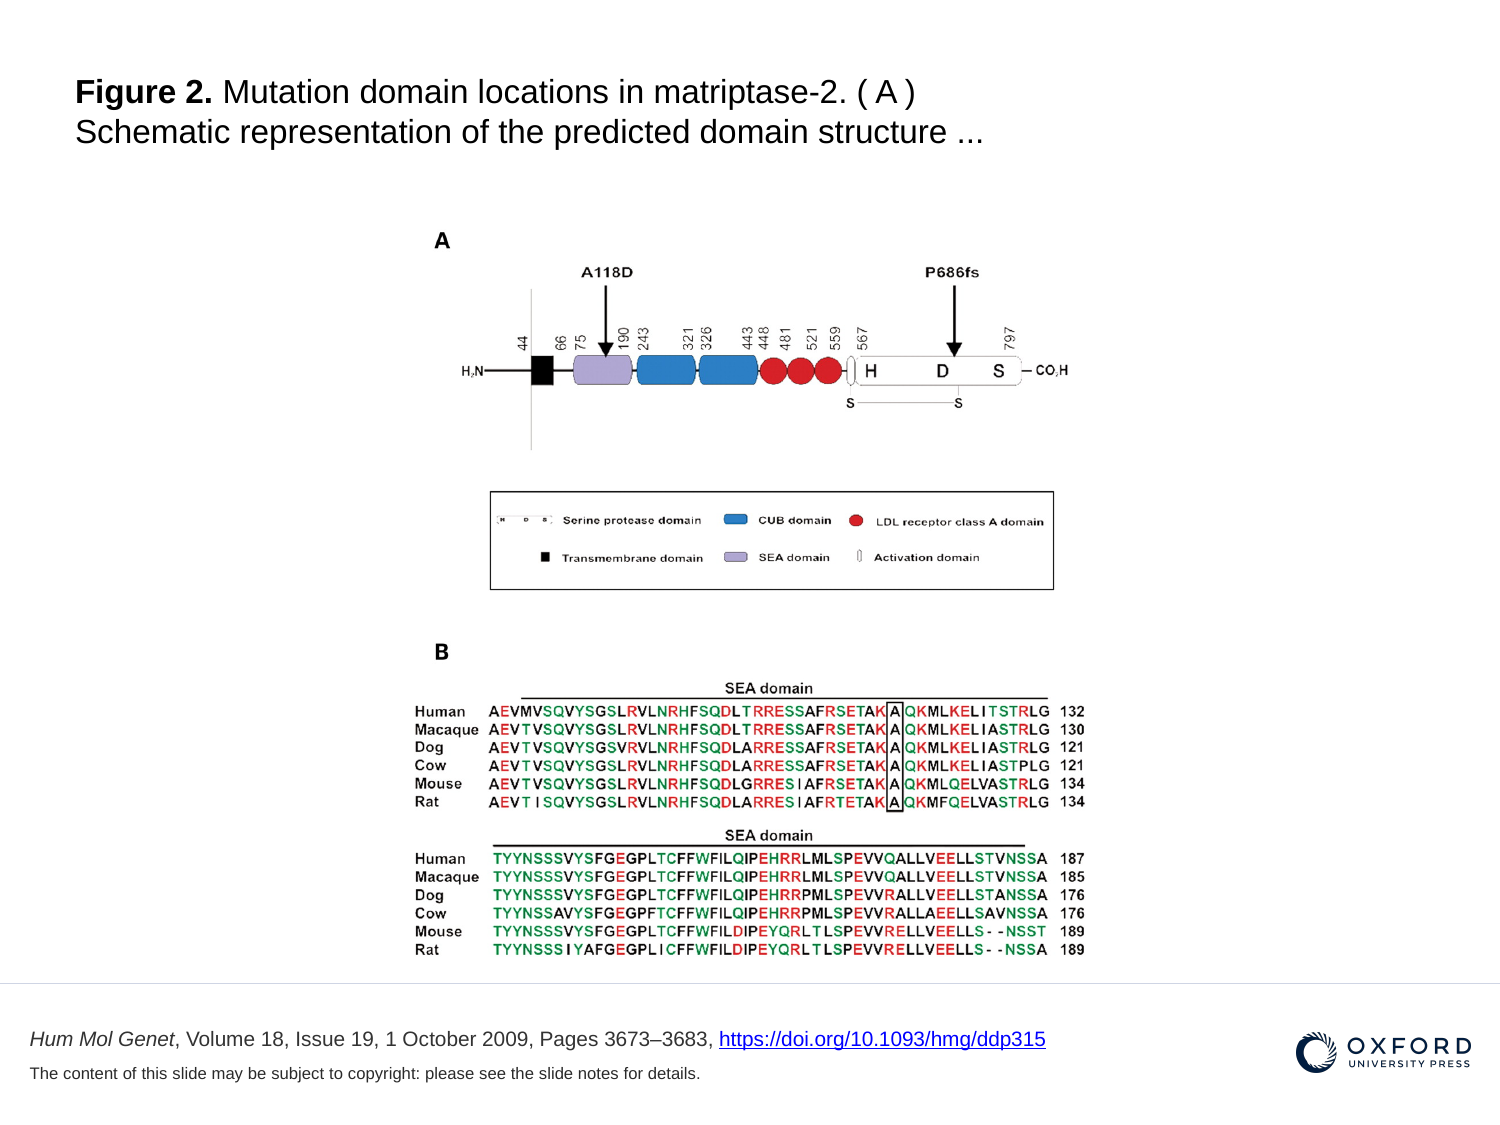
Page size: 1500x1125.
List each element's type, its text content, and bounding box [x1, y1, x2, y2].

picture [1296, 1032, 1471, 1073]
footer Hum Mol Genet, Volume 18, Issue 19, 1 October 2009, Pages 3673–3683, https://doi.org/10.1093/hmg/ddp315 The content of this slide may be subject to copyright: please see the slide notes for details. [0, 983, 1260, 1125]
picture [414, 224, 1086, 957]
title Figure 2. Mutation domain locations in matriptase-2. ( A ) Schematic representation of the predicted domain structure ... [75, 69, 1078, 171]
